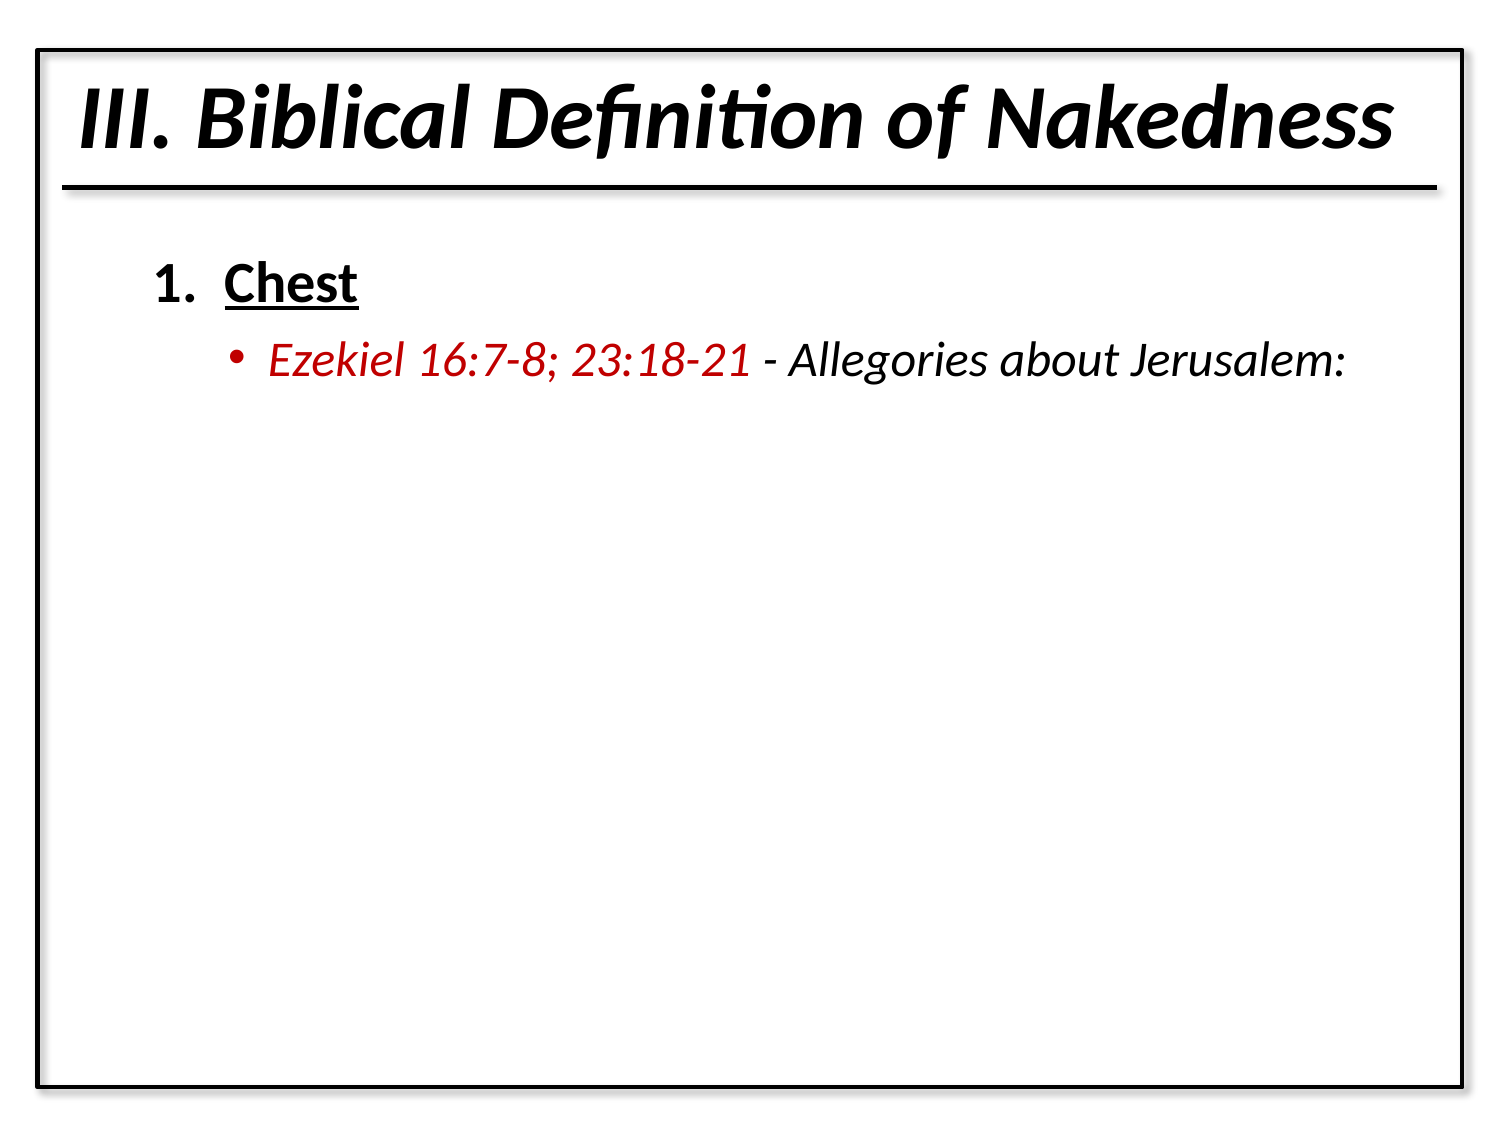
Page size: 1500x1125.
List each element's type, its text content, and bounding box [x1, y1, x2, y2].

text_box 1. Chest Ezekiel 16:7-8; 23:18-21 - Allegories about Jerusalem: [62, 236, 1438, 467]
text_box [35, 48, 1464, 1089]
text_box III. Biblical Definition of Nakedness [62, 49, 1438, 175]
